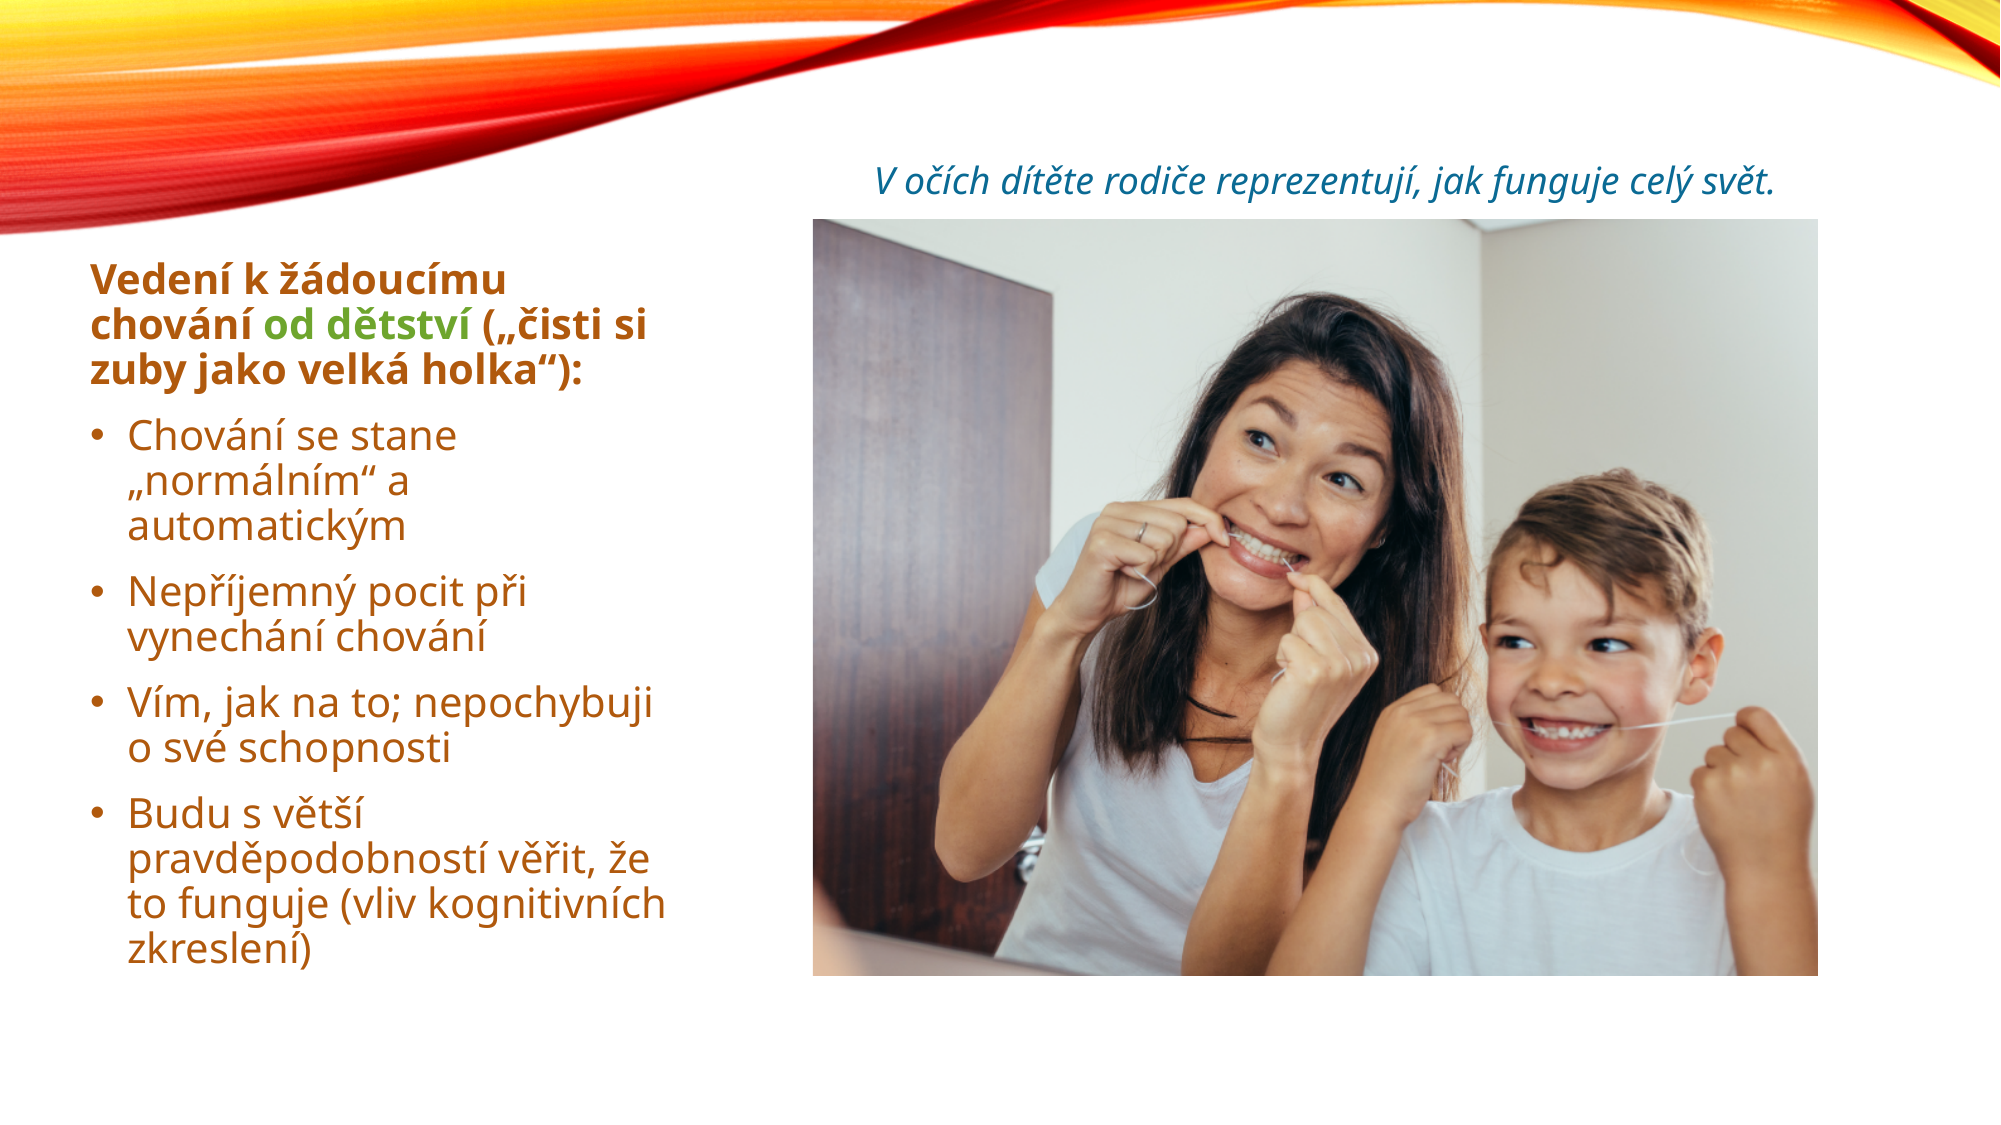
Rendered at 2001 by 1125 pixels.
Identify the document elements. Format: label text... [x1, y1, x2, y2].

list Vedení k žádoucímu chování od dětství („čisti si zuby jako velká holka“): Chování se stane „normálním“ a automatickým Nepříjemný pocit při vynechání chování Vím, jak na to; nepochybuji o své schopnosti Budu s větší pravděpodobností věřit, že to funguje (vliv kognitivních zkreslení) [75, 251, 686, 1059]
picture [0, 0, 2000, 976]
text_box V očích dítěte rodiče reprezentují, jak funguje celý svět. [858, 149, 1803, 210]
